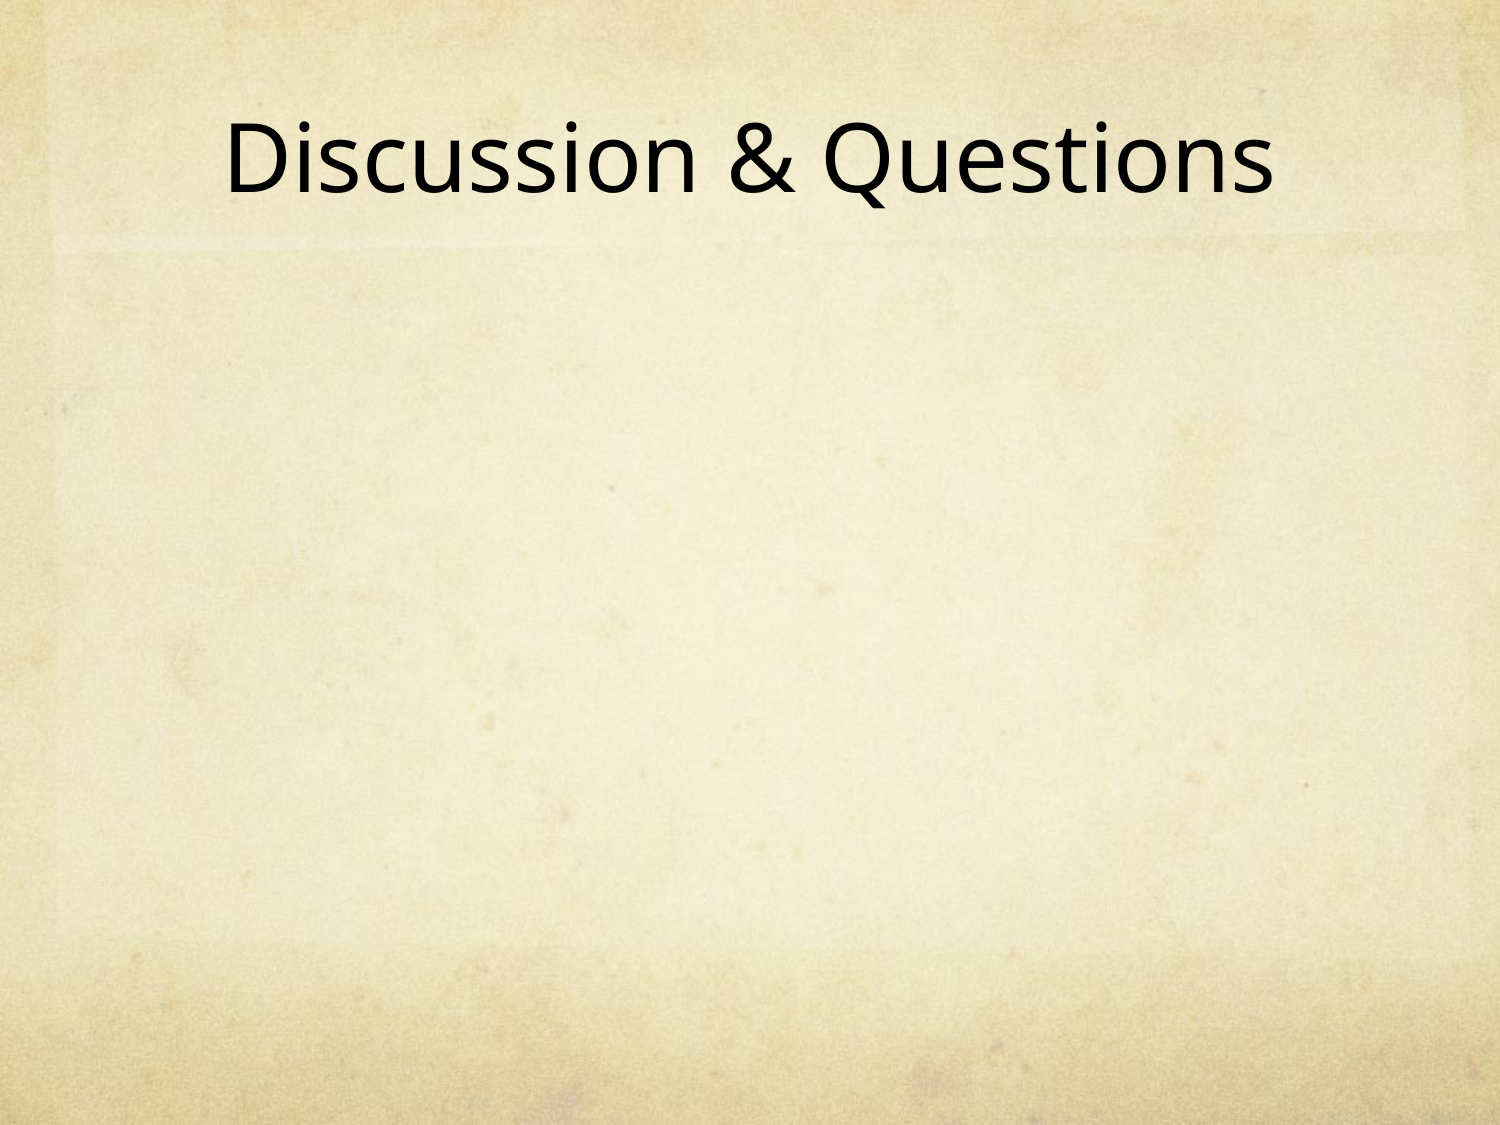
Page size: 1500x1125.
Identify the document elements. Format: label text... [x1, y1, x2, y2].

picture [0, 0, 1500, 1125]
title Discussion & Questions [150, 82, 1350, 225]
